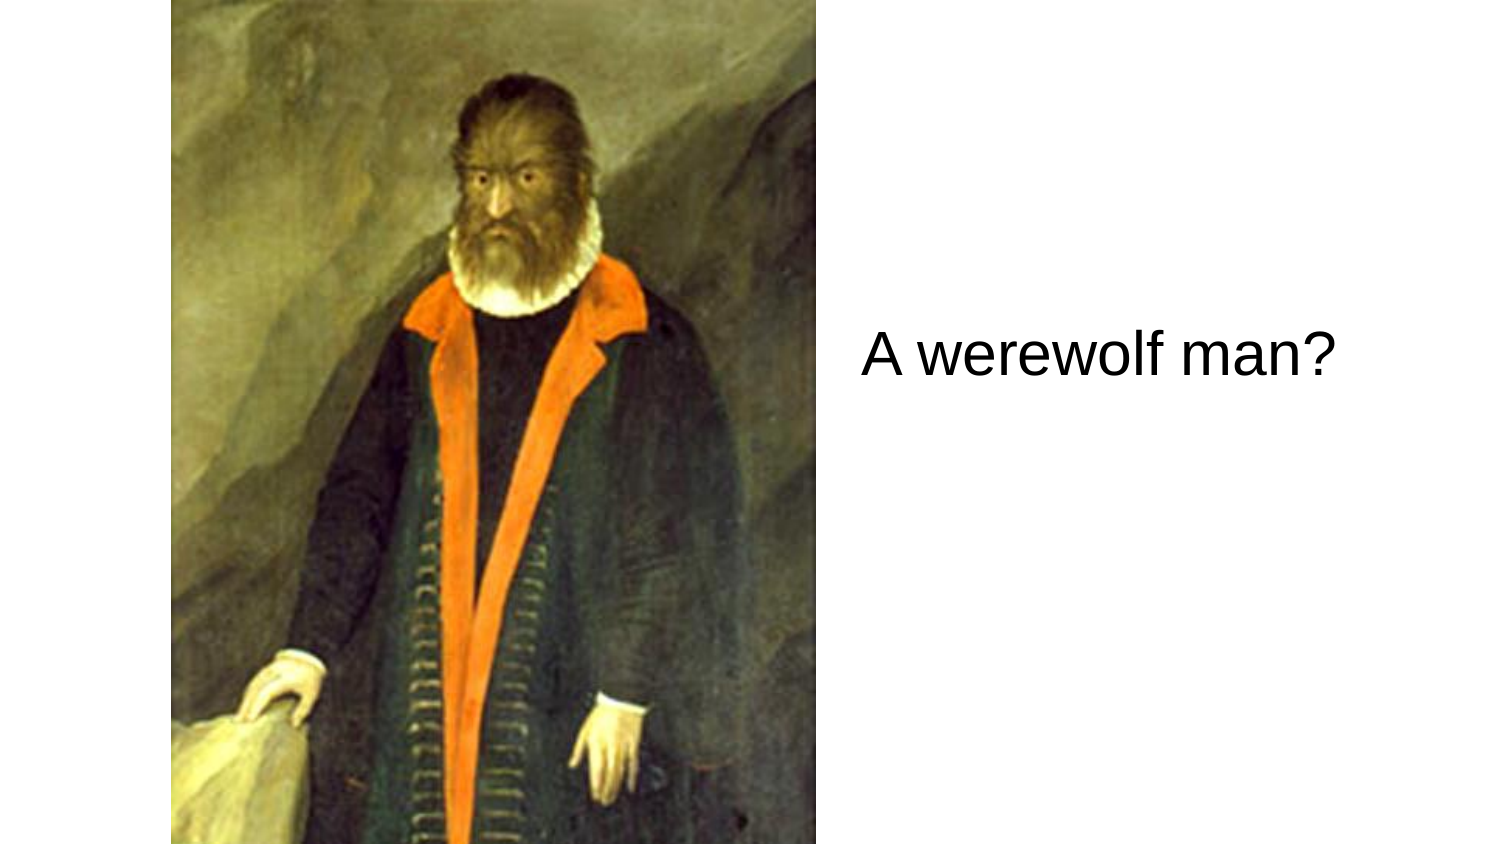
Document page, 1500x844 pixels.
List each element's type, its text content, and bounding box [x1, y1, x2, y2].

picture [171, 0, 816, 844]
text_box A werewolf man? [846, 298, 1372, 403]
